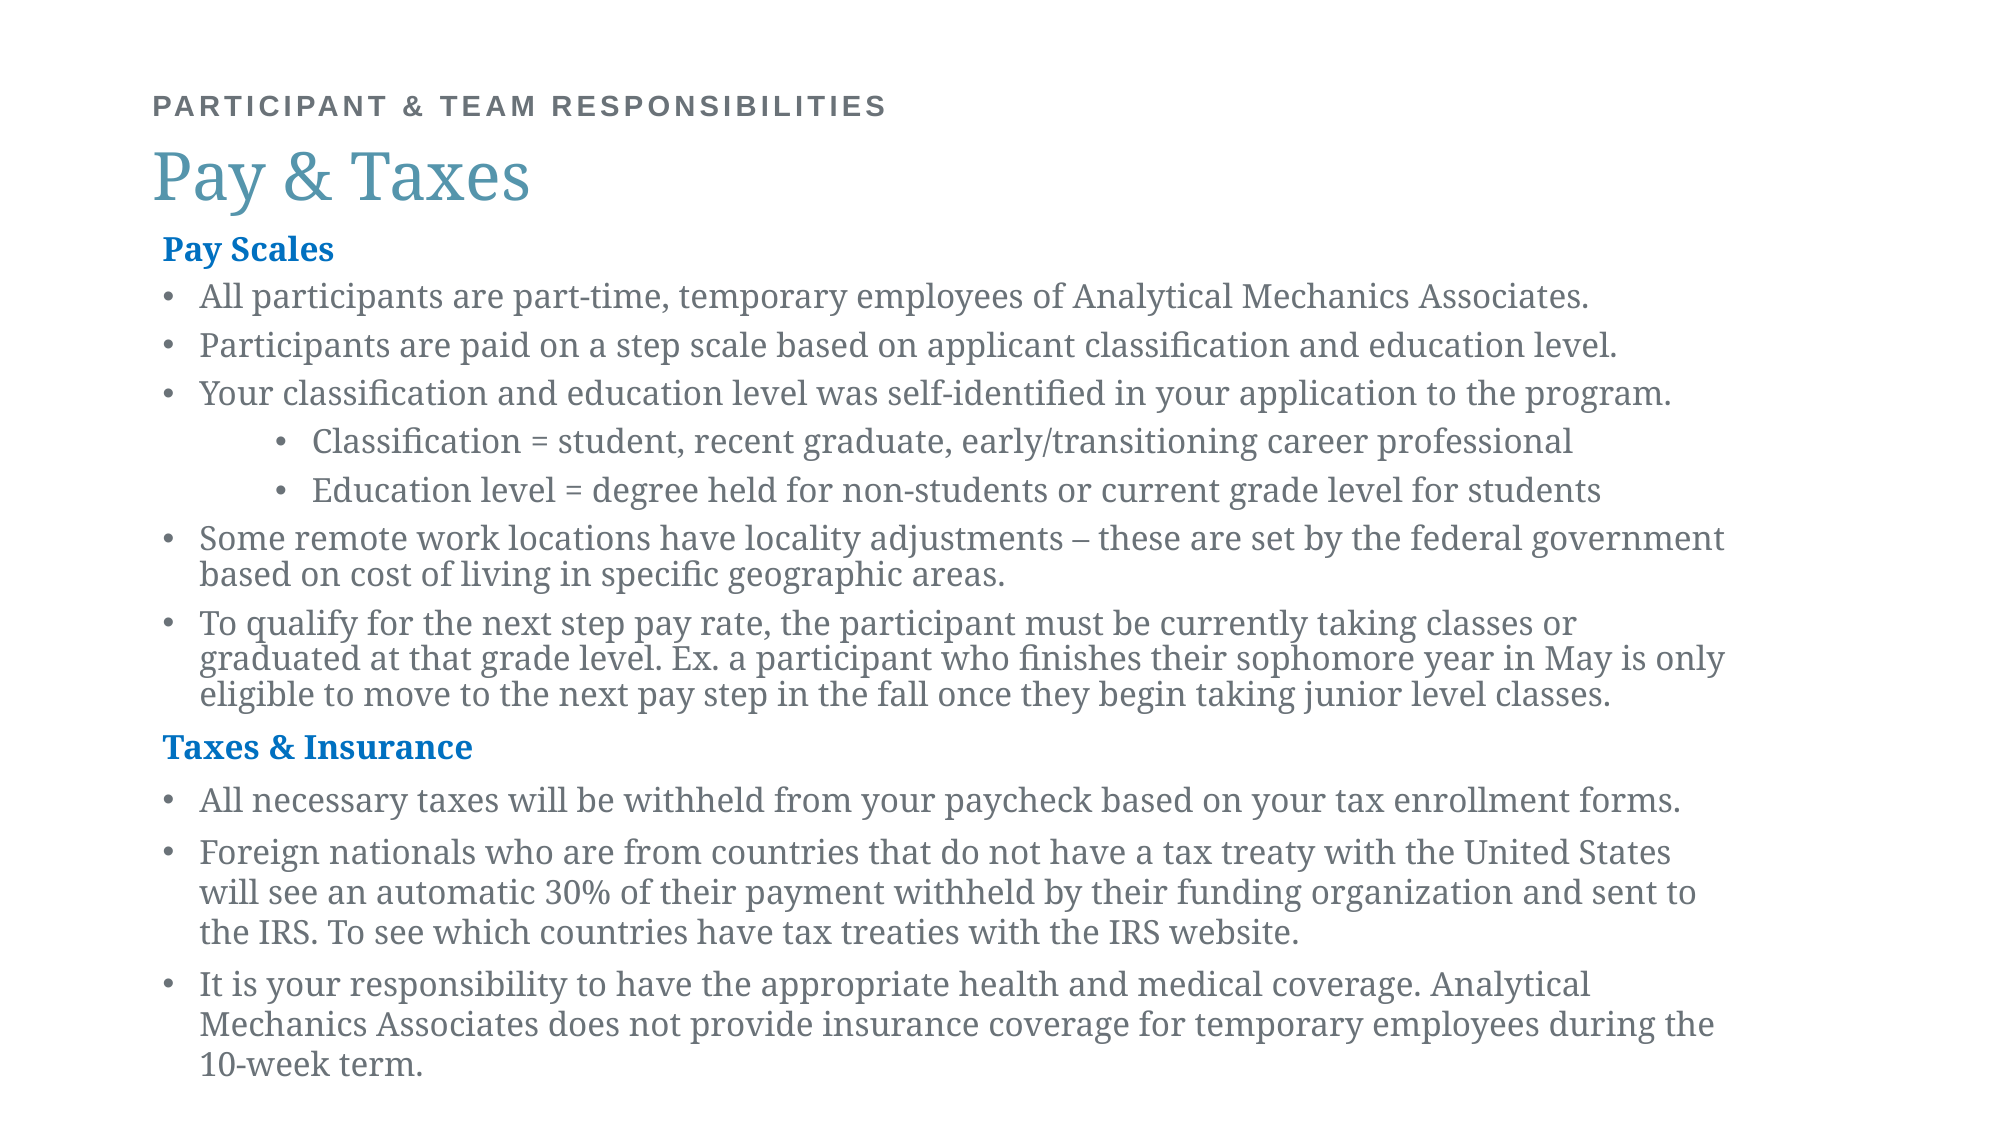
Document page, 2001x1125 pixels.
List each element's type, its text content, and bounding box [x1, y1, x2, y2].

title PARTICIPANT & TEAM RESPONSIBILITIES [137, 59, 1863, 154]
list Pay & Taxes [137, 106, 1127, 220]
text_box Pay Scales All participants are part-time, temporary employees of Analytical Mechanics Associates. Participants are paid on a step scale based on applicant classification and education level. Your classification and education level was self-identified in your application to the program. Classification = student, recent graduate, early/transitioning career professional Education level = degree held for non-students or current grade level for students Some remote work locations have locality adjustments – these are set by the federal government based on cost of living in specific geographic areas. To qualify for the next step pay rate, the participant must be currently taking classes or graduated at that grade level. Ex. a participant who finishes their sophomore year in May is only eligible to move to the next pay step in the fall once they begin taking junior level classes. Taxes & Insurance All necessary taxes will be withheld from your paycheck based on your tax enrollment forms. Foreign nationals who are from countries that do not have a tax treaty with the United States will see an automatic 30% of their payment withheld by their funding organization and sent to the IRS. To see which countries have tax treaties with the IRS website. It is your responsibility to have the appropriate health and medical coverage. Analytical Mechanics Associates does not provide insurance coverage for temporary employees during the 10-week term. [137, 220, 1752, 1107]
